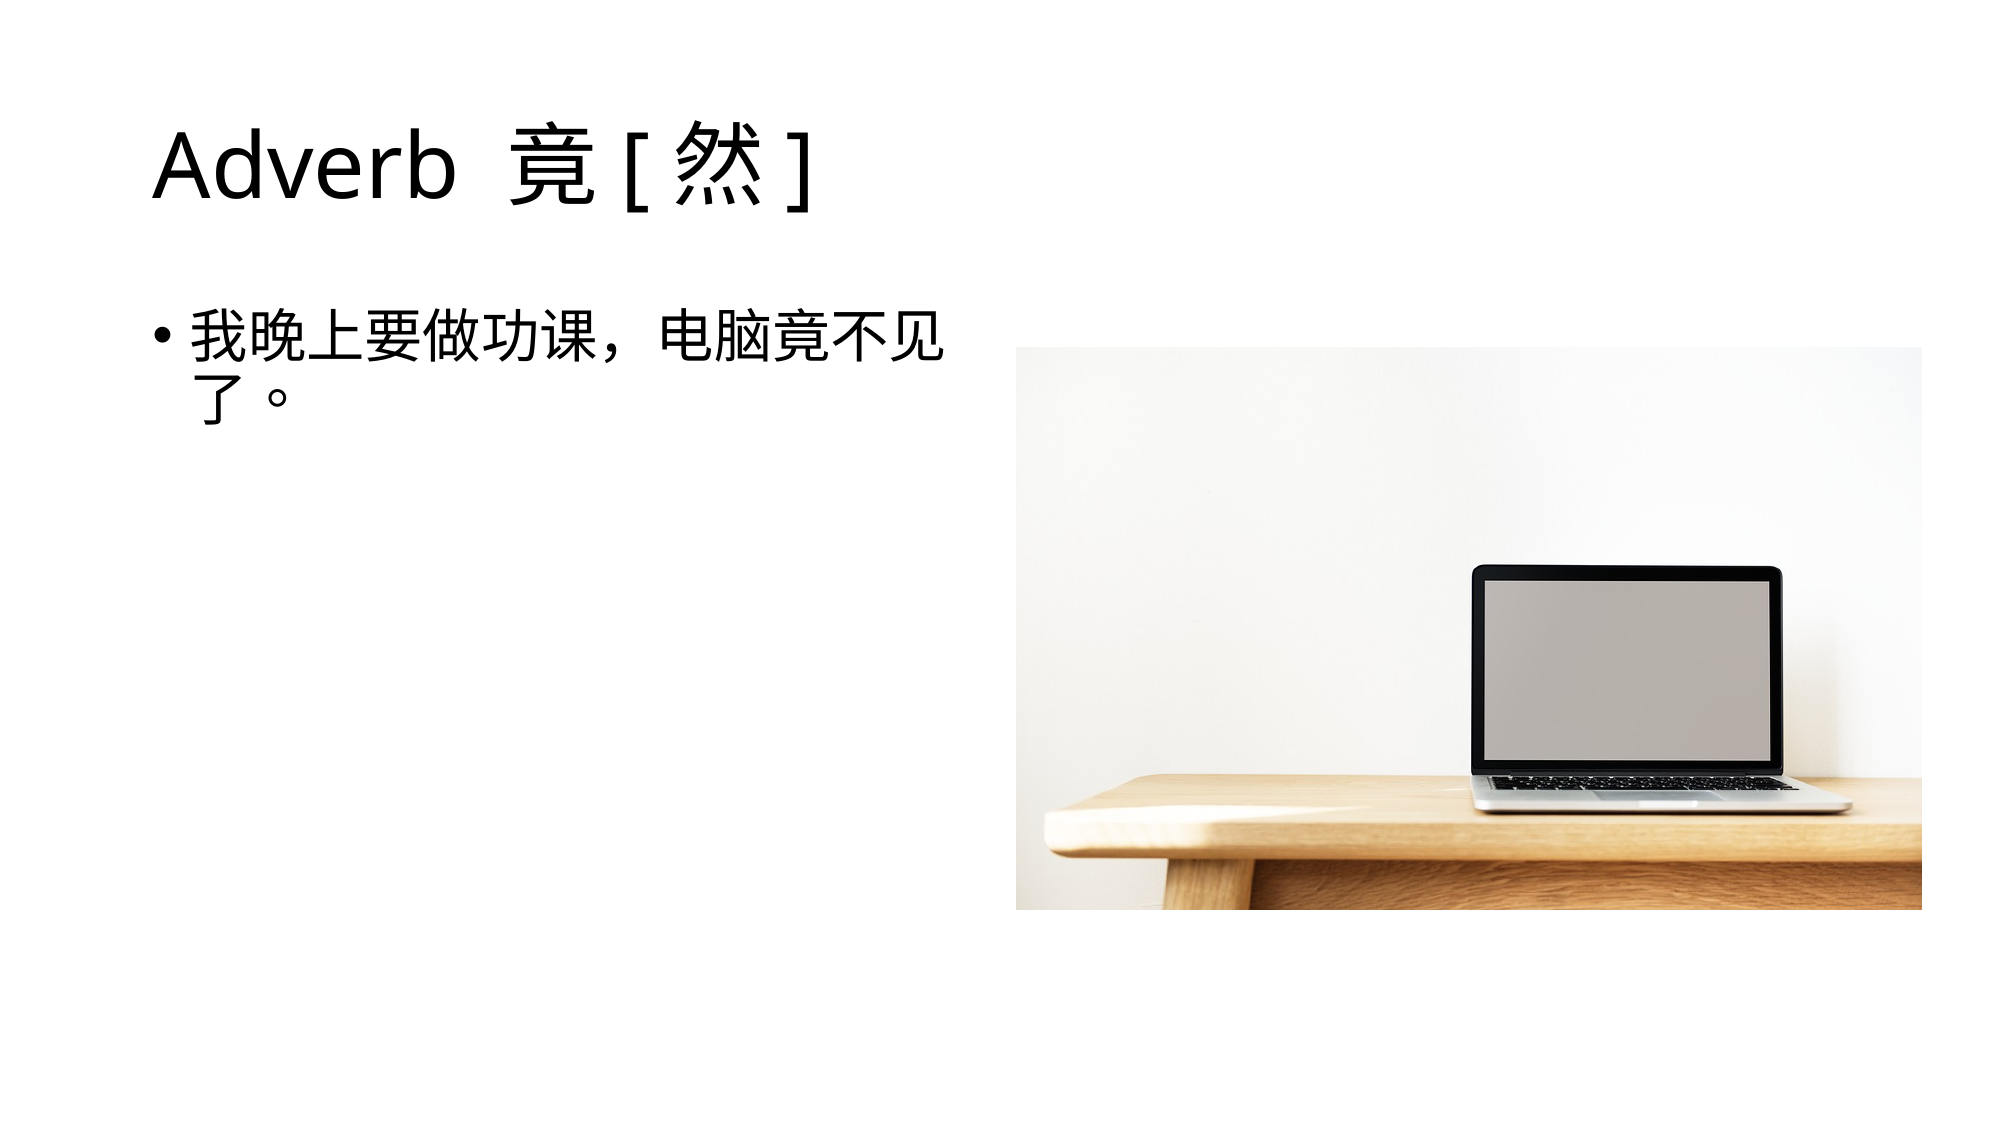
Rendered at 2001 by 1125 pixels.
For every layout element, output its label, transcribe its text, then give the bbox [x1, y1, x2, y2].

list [1016, 347, 1922, 910]
title Adverb 竟[然] [137, 59, 1863, 278]
list 我晚上要做功课，电脑竟不见了。 [137, 299, 988, 1014]
